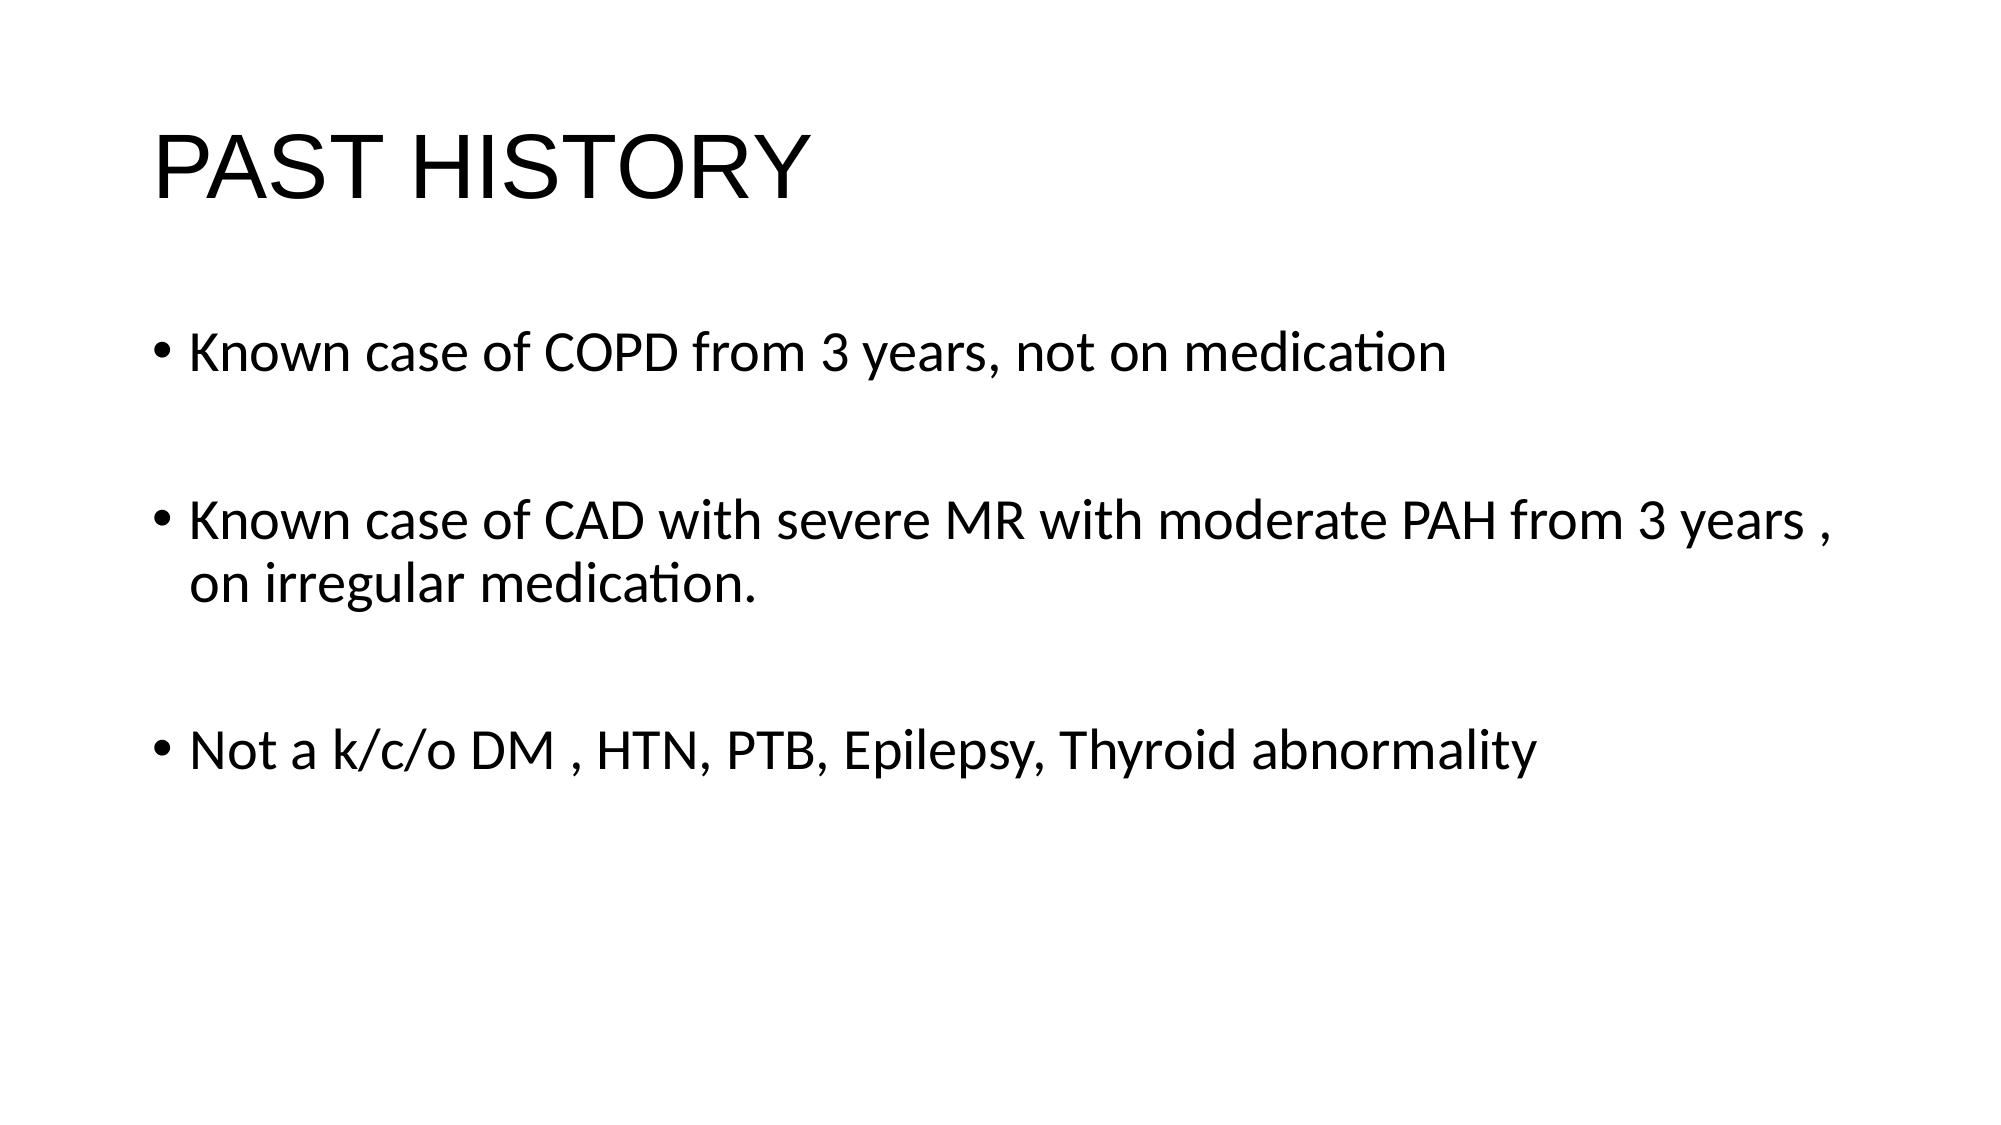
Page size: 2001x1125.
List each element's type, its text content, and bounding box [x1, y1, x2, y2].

list Known case of COPD from 3 years, not on medication Known case of CAD with severe MR with moderate PAH from 3 years , on irregular medication. Not a k/c/o DM , HTN, PTB, Epilepsy, Thyroid abnormality [137, 313, 1863, 1014]
title PAST HISTORY [137, 59, 1863, 278]
